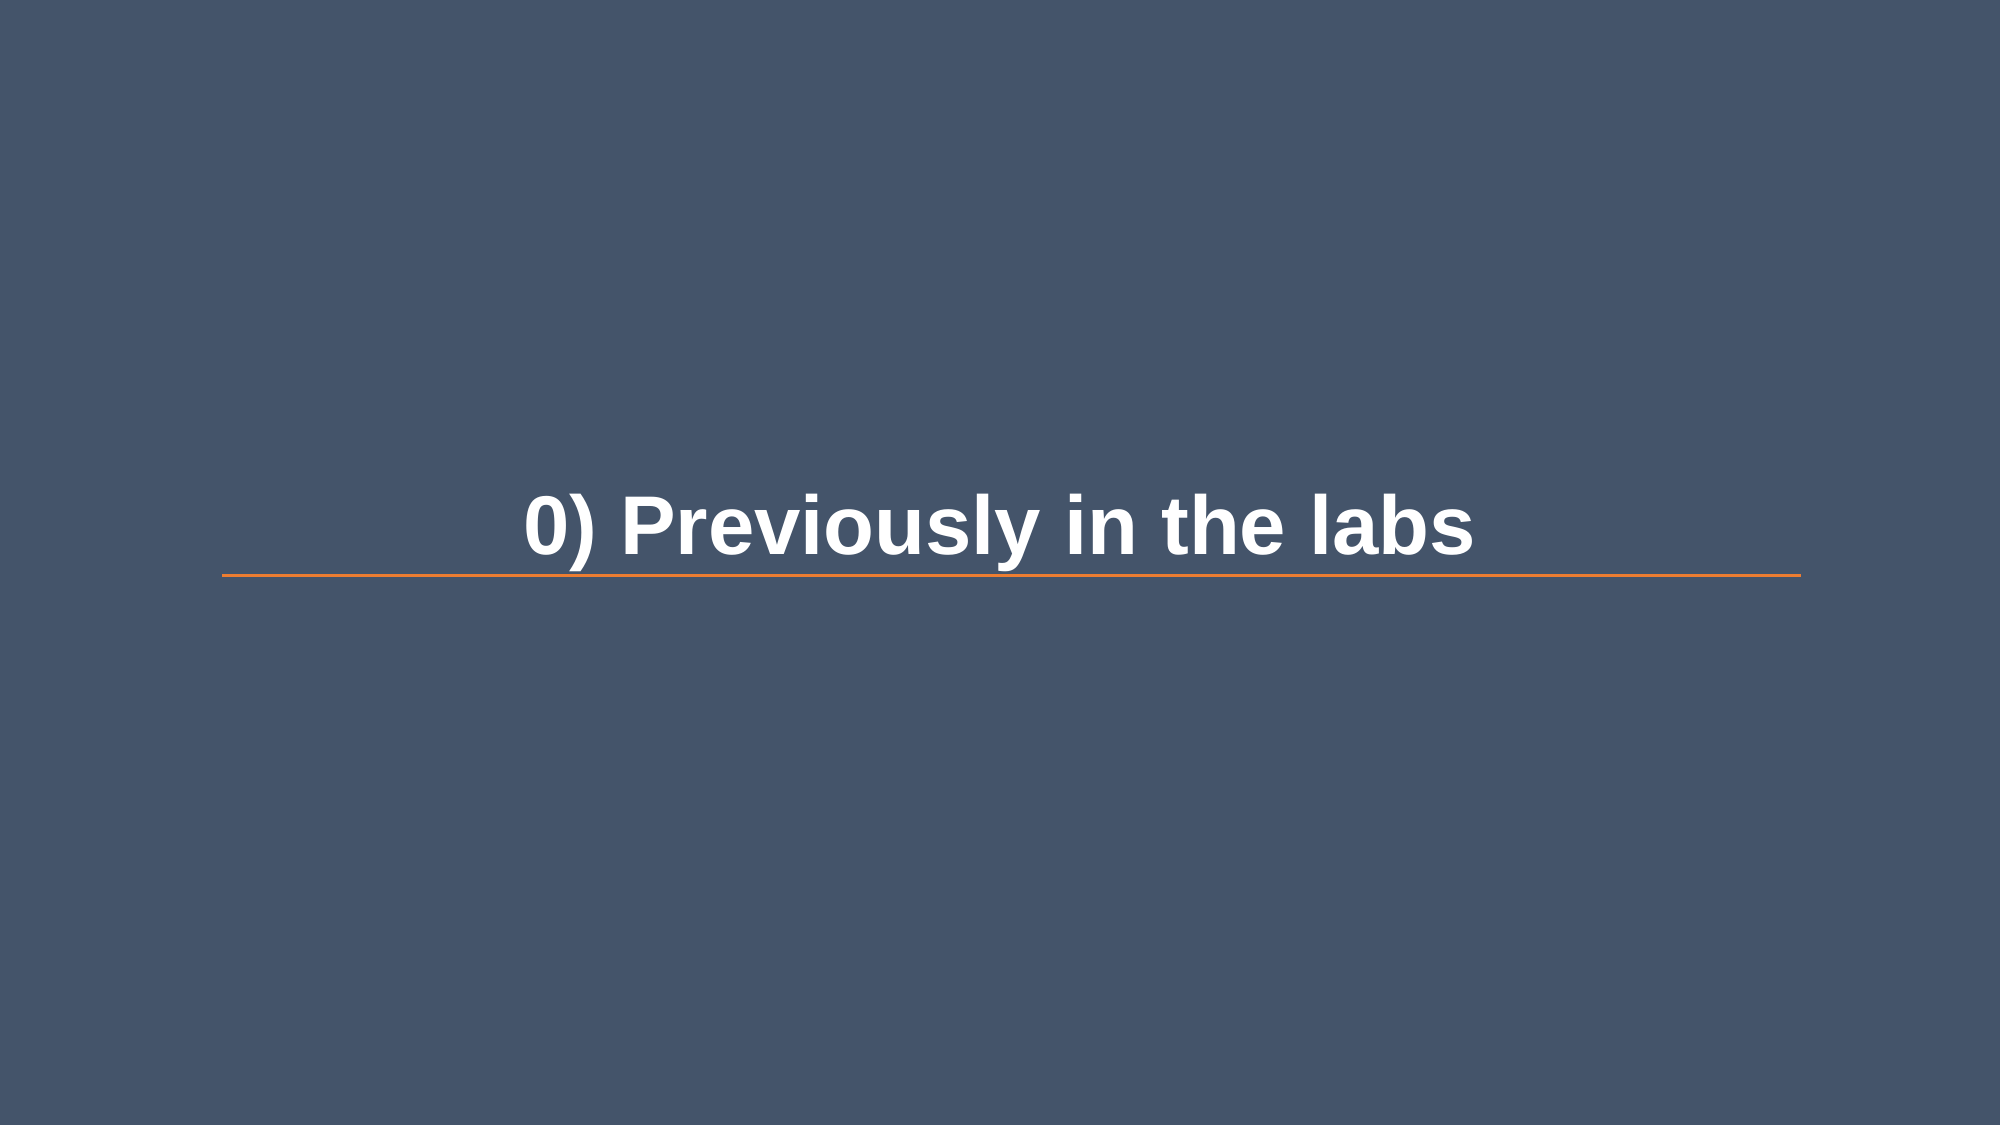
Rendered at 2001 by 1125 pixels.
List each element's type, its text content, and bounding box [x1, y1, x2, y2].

title 0) Previously in the labs [249, 188, 1750, 580]
